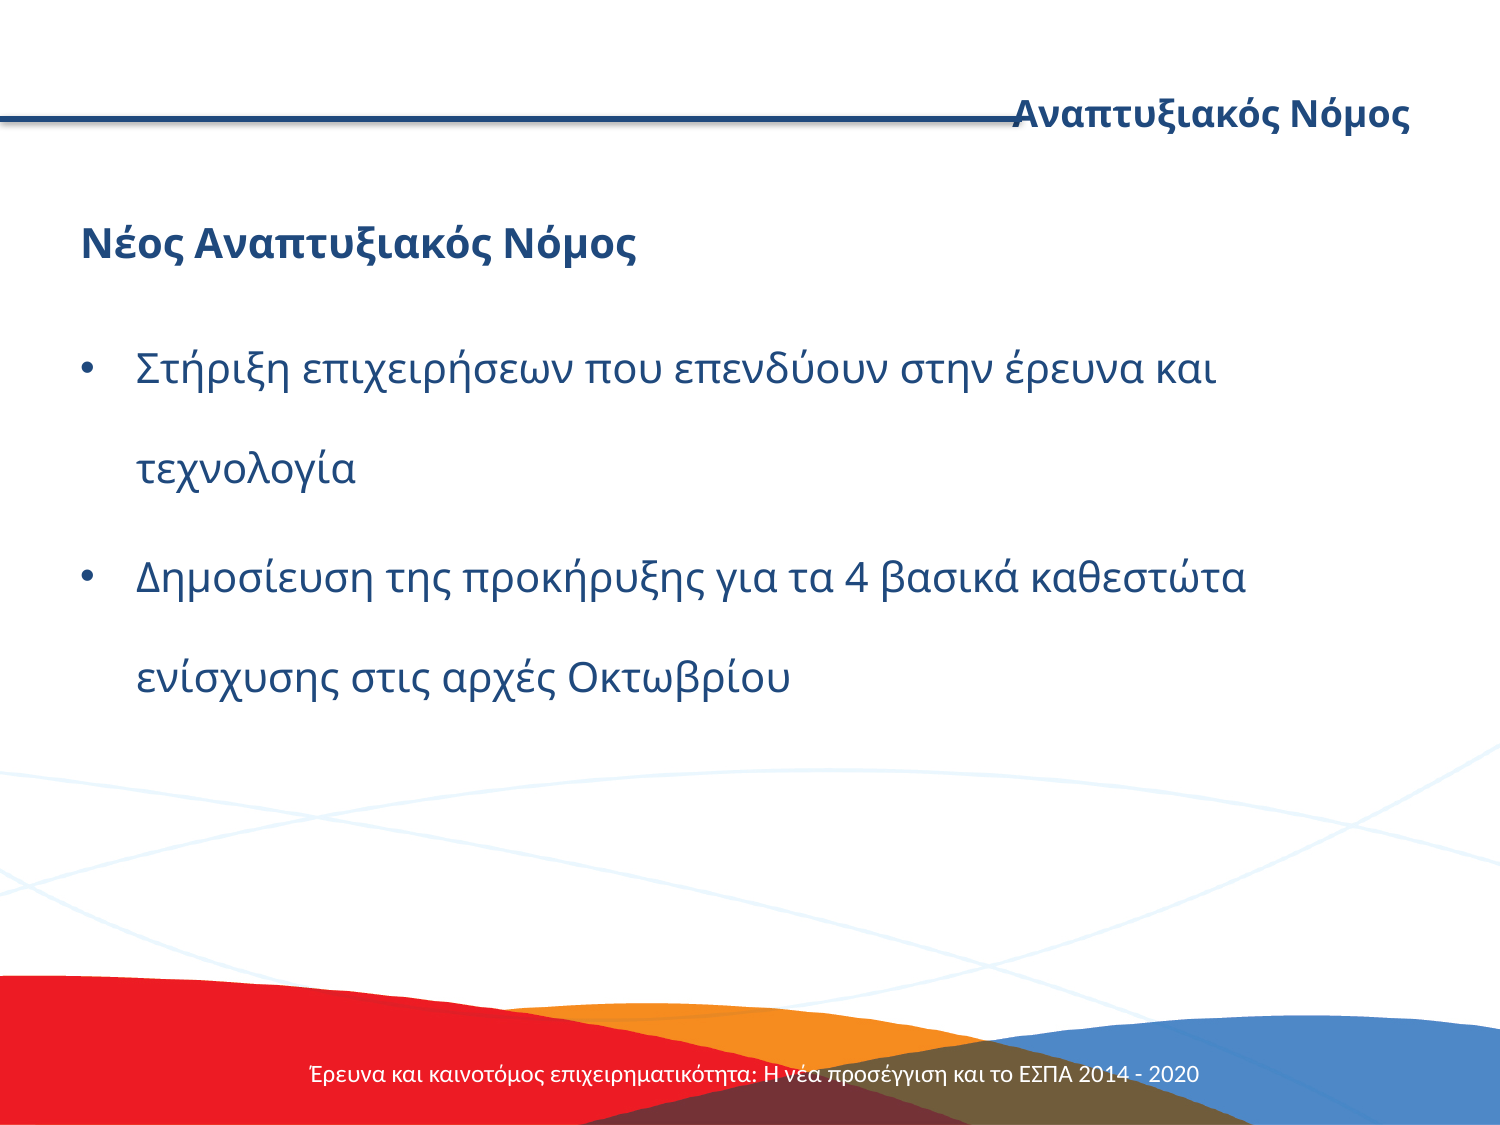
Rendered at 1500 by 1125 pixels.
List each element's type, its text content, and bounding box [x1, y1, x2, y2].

title Αναπτυξιακός Νόμος [75, 19, 1425, 207]
picture [0, 0, 1500, 1125]
footer Έρευνα και καινοτόμος επιχειρηματικότητα: Η νέα προσέγγιση και το ΕΣΠΑ 2014 - 2020 [41, 1042, 1471, 1103]
list Νέος Αναπτυξιακός Νόμος Στήριξη επιχειρήσεων που επενδύουν στην έρευνα και τεχνολογία Δημοσίευση της προκήρυξης για τα 4 βασικά καθεστώτα ενίσχυσης στις αρχές Οκτωβρίου [64, 184, 1415, 1010]
